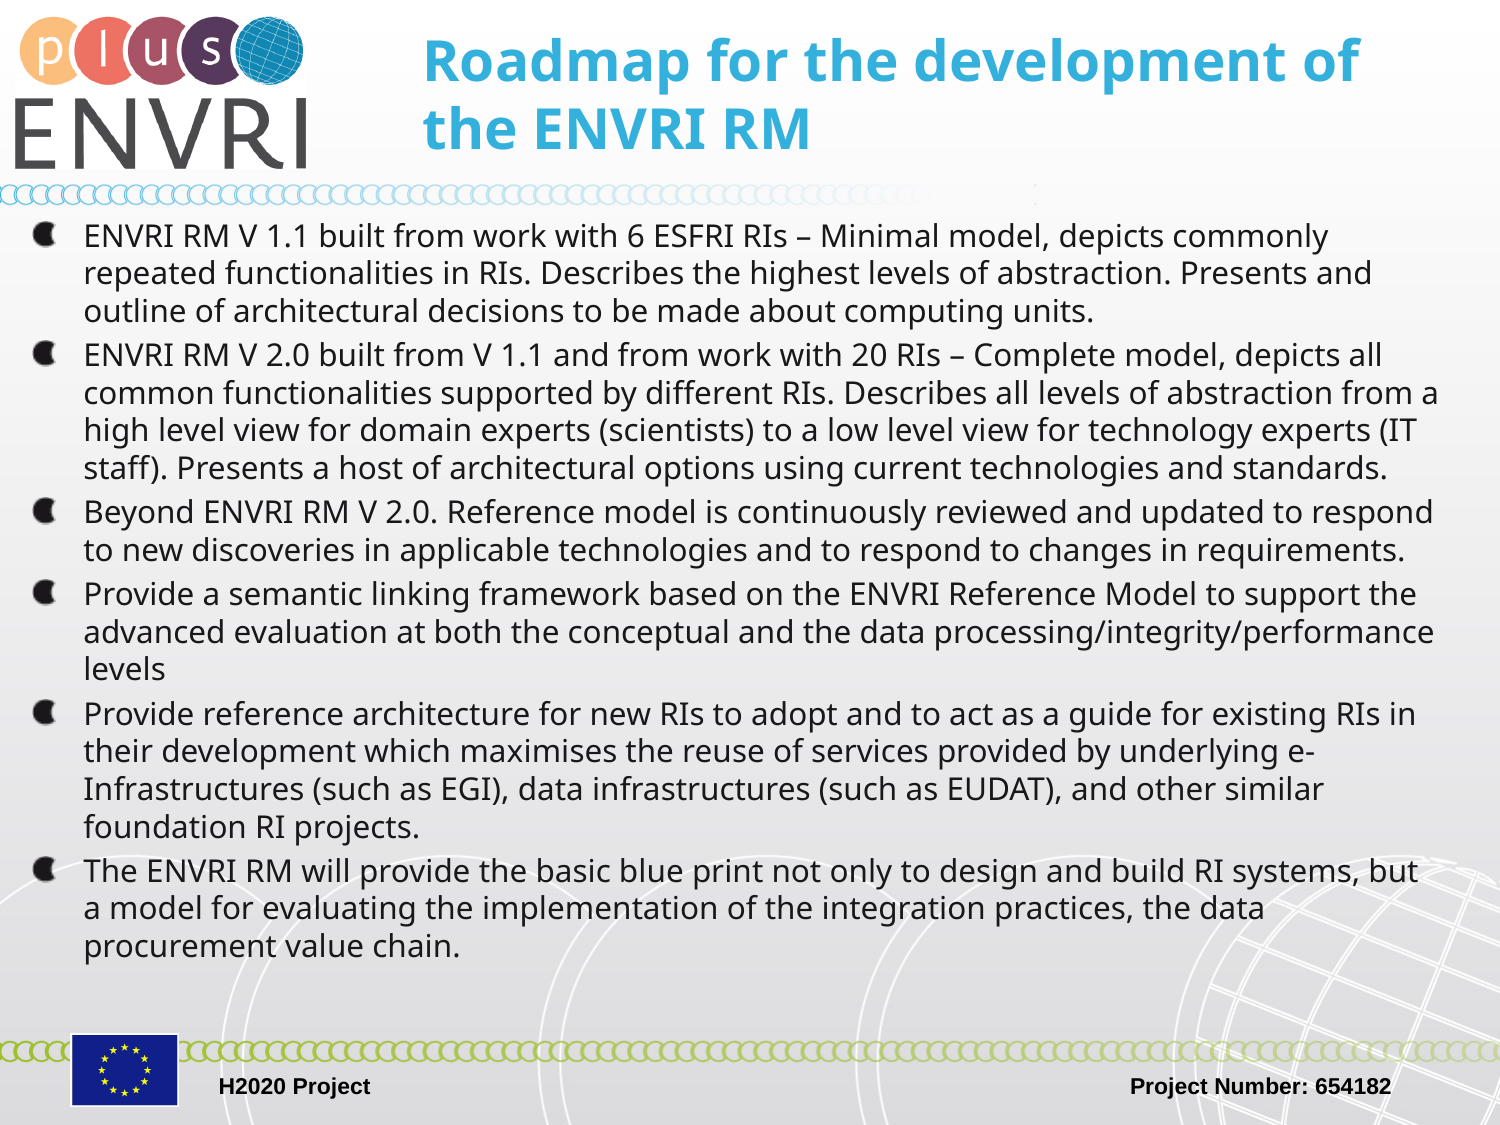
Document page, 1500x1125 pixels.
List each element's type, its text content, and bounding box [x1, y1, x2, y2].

picture [0, 0, 1500, 1125]
list ENVRI RM V 1.1 built from work with 6 ESFRI RIs – Minimal model, depicts commonly repeated functionalities in RIs. Describes the highest levels of abstraction. Presents and outline of architectural decisions to be made about computing units. ENVRI RM V 2.0 built from V 1.1 and from work with 20 RIs – Complete model, depicts all common functionalities supported by different RIs. Describes all levels of abstraction from a high level view for domain experts (scientists) to a low level view for technology experts (IT staff). Presents a host of architectural options using current technologies and standards. Beyond ENVRI RM V 2.0. Reference model is continuously reviewed and updated to respond to new discoveries in applicable technologies and to respond to changes in requirements. Provide a semantic linking framework based on the ENVRI Reference Model to support the advanced evaluation at both the conceptual and the data processing/integrity/performance levels Provide reference architecture for new RIs to adopt and to act as a guide for existing RIs in their development which maximises the reuse of services provided by underlying e-Infrastructures (such as EGI), data infrastructures (such as EUDAT), and other similar foundation RI projects. The ENVRI RM will provide the basic blue print not only to design and build RI systems, but a model for evaluating the implementation of the integration practices, the data procurement value chain. [17, 208, 1459, 1024]
title Roadmap for the development of the ENVRI RM [407, 16, 1459, 169]
